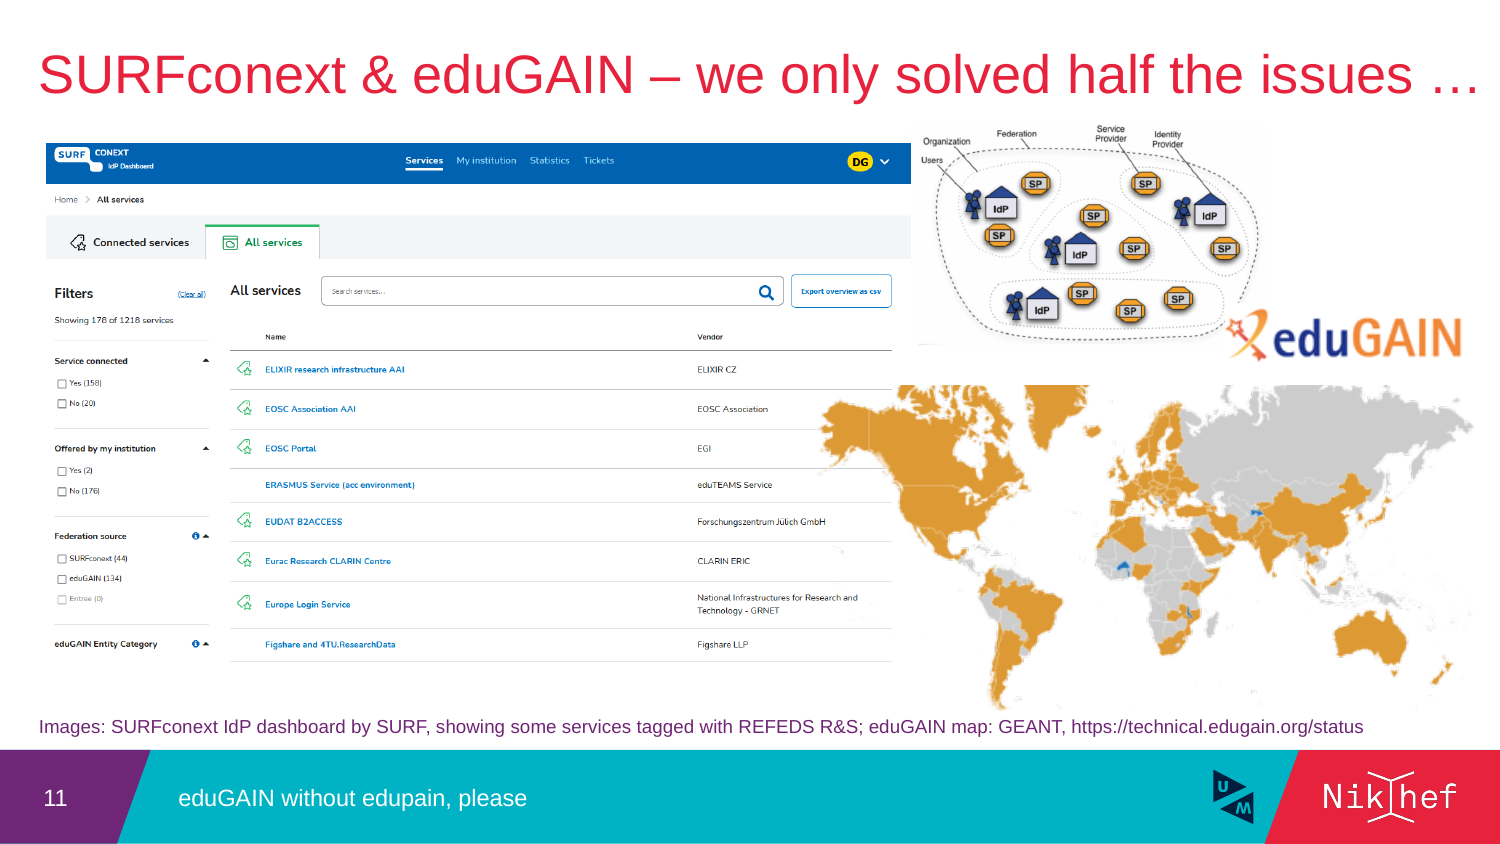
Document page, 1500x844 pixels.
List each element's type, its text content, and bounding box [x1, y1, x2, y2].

list Images: SURFconext IdP dashboard by SURF, showing some services tagged with REFEDS R&S; eduGAIN map: GEANT, https://technical.edugain.org/status [38, 714, 1462, 741]
footer eduGAIN without edupain, please [163, 755, 1244, 838]
list SURFconext & eduGAIN – we only solved half the issues … [38, 38, 1487, 106]
picture [45, 124, 1475, 711]
picture [1324, 771, 1456, 823]
slide_number 11 [42, 782, 73, 812]
